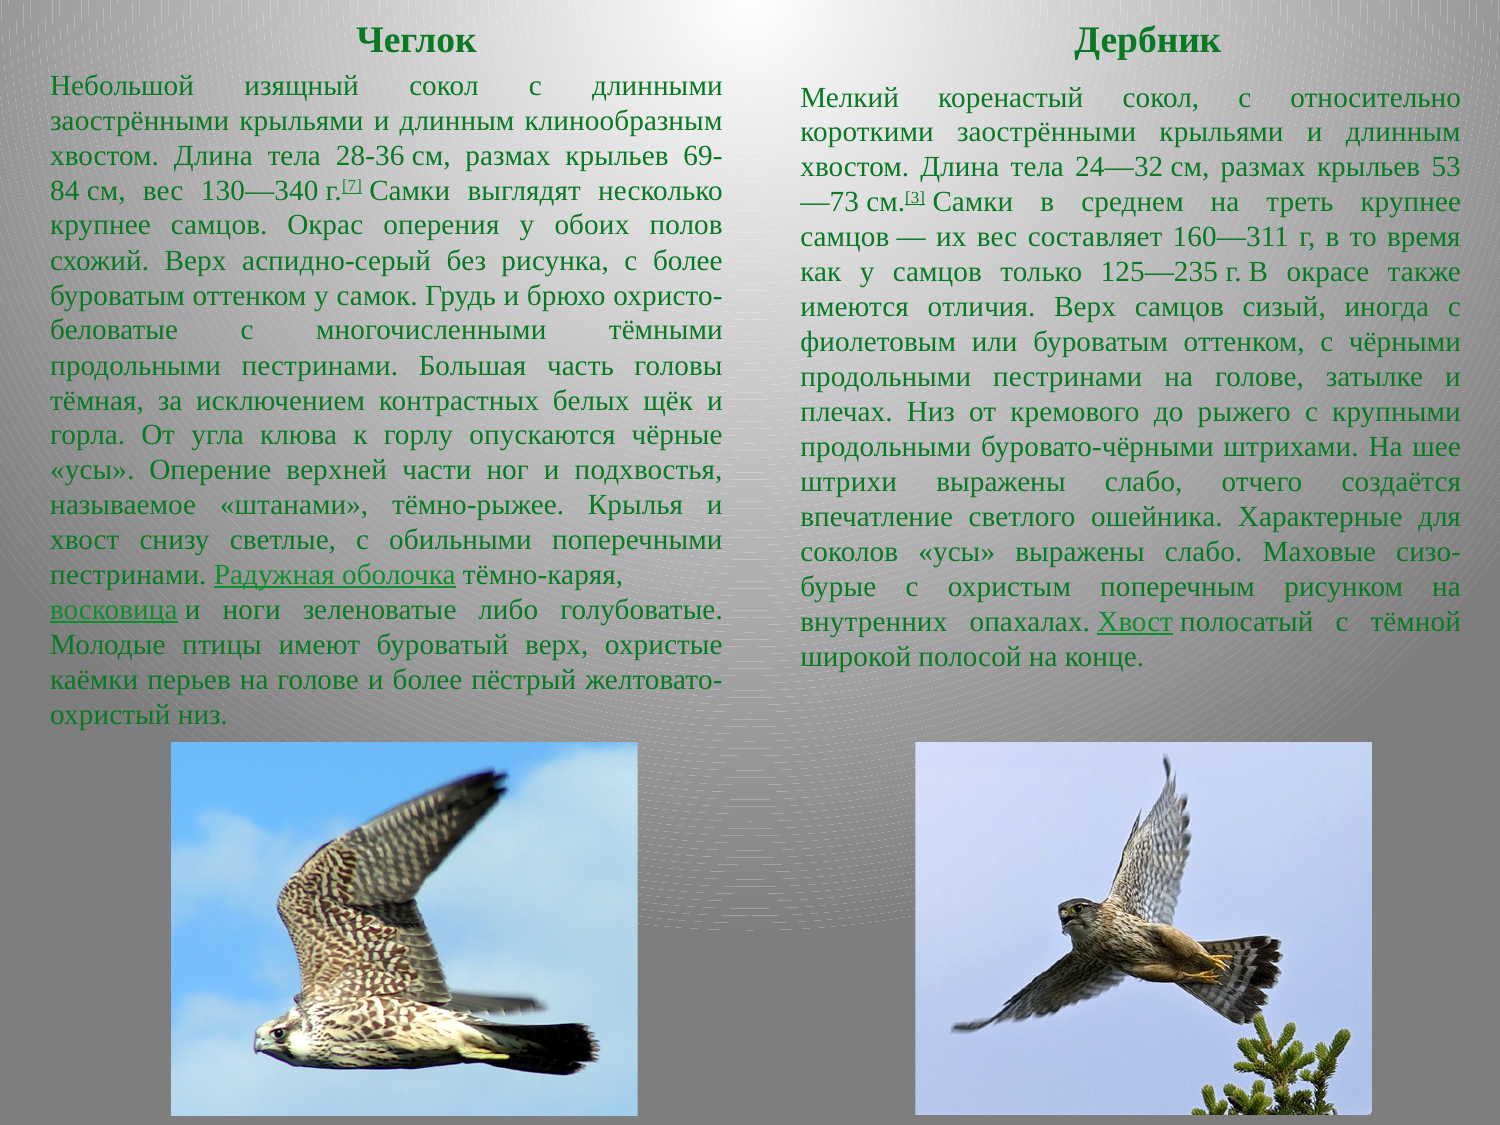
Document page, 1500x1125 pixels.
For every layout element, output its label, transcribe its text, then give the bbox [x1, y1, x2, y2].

list Мелкий коренастый сокол, с относительно короткими заострёнными крыльями и длинным хвостом. Длина тела 24—32 см, размах крыльев 53—73 см.[3] Самки в среднем на треть крупнее самцов — их вес составляет 160—311 г, в то время как у самцов только 125—235 г. В окрасе также имеются отличия. Верх самцов сизый, иногда с фиолетовым или буроватым оттенком, с чёрными продольными пестринами на голове, затылке и плечах. Низ от кремового до рыжего с крупными продольными буровато-чёрными штрихами. На шее штрихи выражены слабо, отчего создаётся впечатление светлого ошейника. Характерные для соколов «усы» выражены слабо. Маховые сизо-бурые с охристым поперечным рисунком на внутренних опахалах. Хвост полосатый с тёмной широкой полосой на конце. [785, 70, 1477, 727]
list Дербник [868, 0, 1376, 70]
picture [170, 741, 638, 1116]
list Чеглок [93, 0, 757, 71]
picture [915, 741, 1373, 1116]
list Небольшой изящный сокол с длинными заострёнными крыльями и длинным клинообразным хвостом. Длина тела 28-36 см, размах крыльев 69-84 см, вес 130—340 г.[7] Самки выглядят несколько крупнее самцов. Окрас оперения у обоих полов схожий. Верх аспидно-серый без рисунка, с более буроватым оттенком у самок. Грудь и брюхо охристо-беловатые с многочисленными тёмными продольными пестринами. Большая часть головы тёмная, за исключением контрастных белых щёк и горла. От угла клюва к горлу опускаются чёрные «усы». Оперение верхней части ног и подхвостья, называемое «штанами», тёмно-рыжее. Крылья и хвост снизу светлые, с обильными поперечными пестринами. Радужная оболочка тёмно-каряя, восковица и ноги зеленоватые либо голубоватые. Молодые птицы имеют буроватый верх, охристые каёмки перьев на голове и более пёстрый желтовато-охристый низ. [35, 58, 739, 739]
